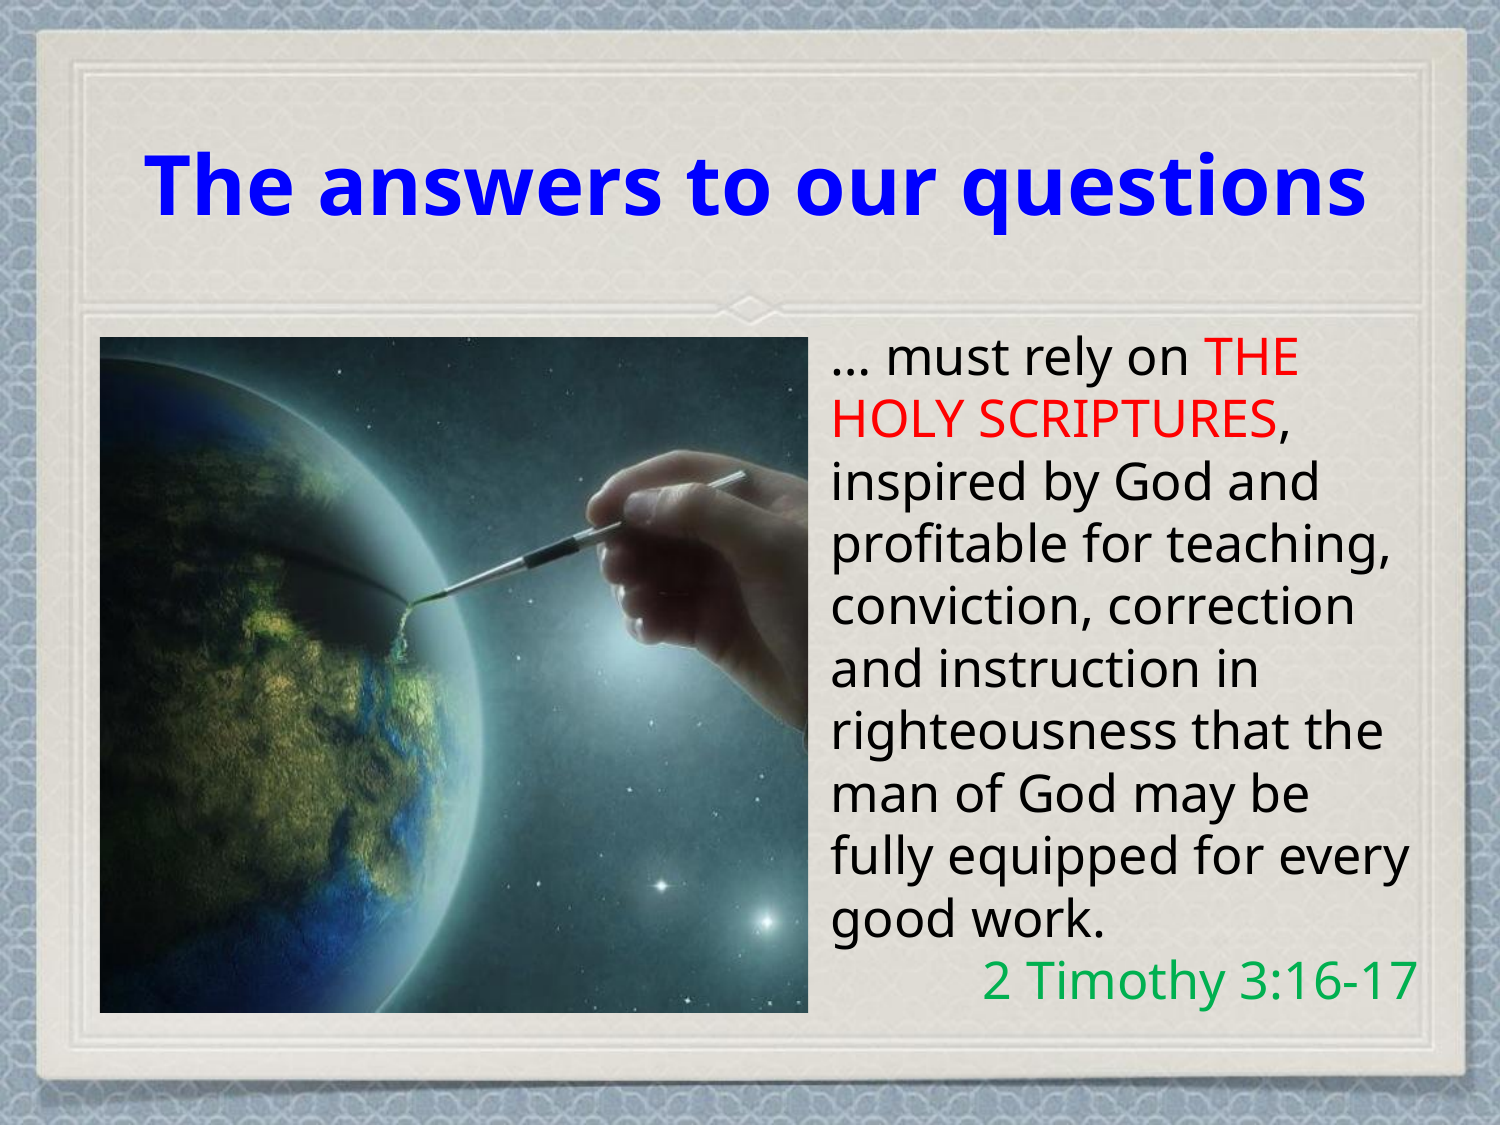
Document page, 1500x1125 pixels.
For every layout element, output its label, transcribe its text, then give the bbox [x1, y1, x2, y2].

picture [0, 0, 1500, 1125]
title The answers to our questions [87, 86, 1425, 277]
list … must rely on THE HOLY SCRIPTURES, inspired by God and profitable for teaching, conviction, correction and instruction in righteousness that the man of God may be fully equipped for every good work. 2 Timothy 3:16-17 [825, 337, 1425, 1100]
